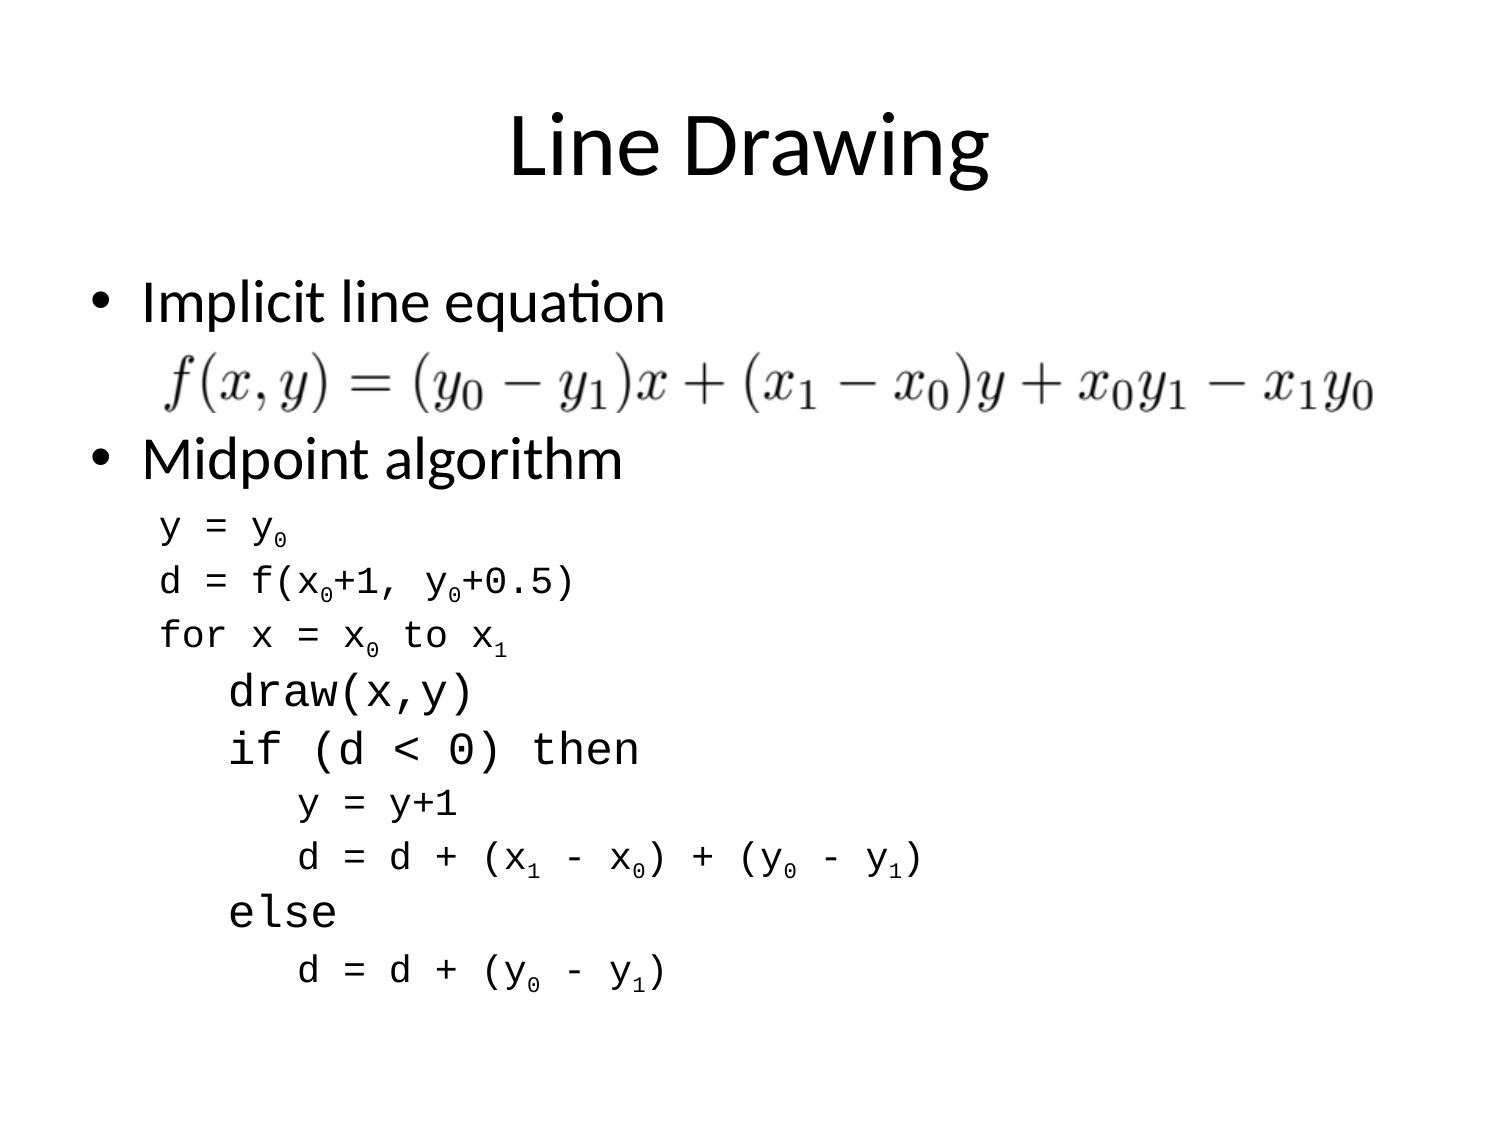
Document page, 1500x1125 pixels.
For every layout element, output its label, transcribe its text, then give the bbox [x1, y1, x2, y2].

title Line Drawing [75, 45, 1425, 233]
list Implicit line equation Midpoint algorithm y = y0 d = f(x0+1, y0+0.5) for x = x0 to x1 draw(x,y) if (d < 0) then y = y+1 d = d + (x1 - x0) + (y0 - y1) else d = d + (y0 - y1) [75, 262, 1425, 1005]
picture [162, 349, 1374, 413]
